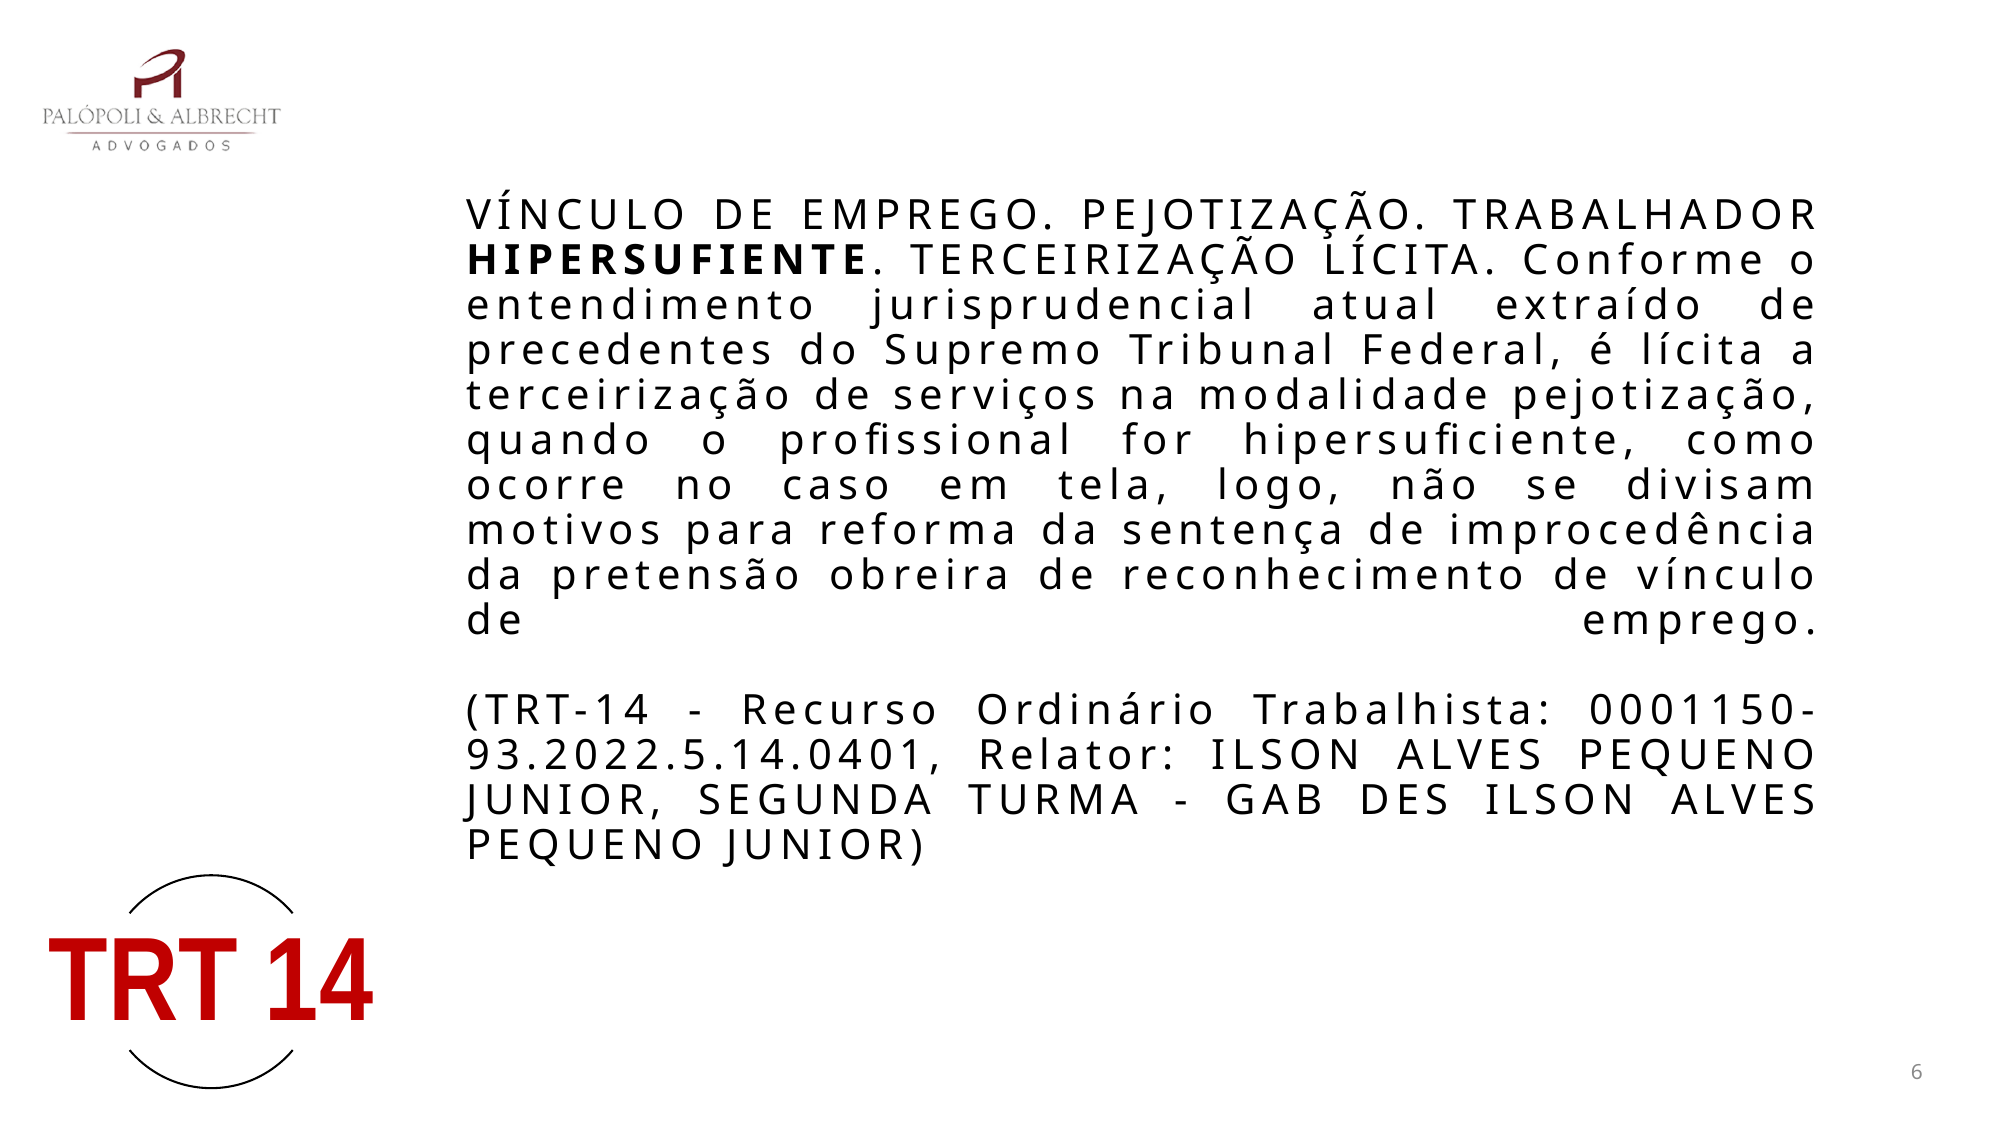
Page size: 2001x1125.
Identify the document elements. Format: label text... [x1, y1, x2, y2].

title VÍNCULO DE EMPREGO. PEJOTIZAÇÃO. TRABALHADOR HIPERSUFIENTE. TERCEIRIZAÇÃO LÍCITA. Conforme o entendimento jurisprudencial atual extraído de precedentes do Supremo Tribunal Federal, é lícita a terceirização de serviços na modalidade pejotização, quando o profissional for hipersuficiente, como ocorre no caso em tela, logo, não se divisam motivos para reforma da sentença de improcedência da pretensão obreira de reconhecimento de vínculo de emprego. (TRT-14 - Recurso Ordinário Trabalhista: 0001150-93.2022.5.14.0401, Relator: ILSON ALVES PEQUENO JUNIOR, SEGUNDA TURMA - GAB DES ILSON ALVES PEQUENO JUNIOR) [451, 442, 1838, 620]
slide_number 6 [1684, 1042, 1938, 1103]
picture [42, 47, 282, 154]
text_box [0, 875, 564, 1089]
